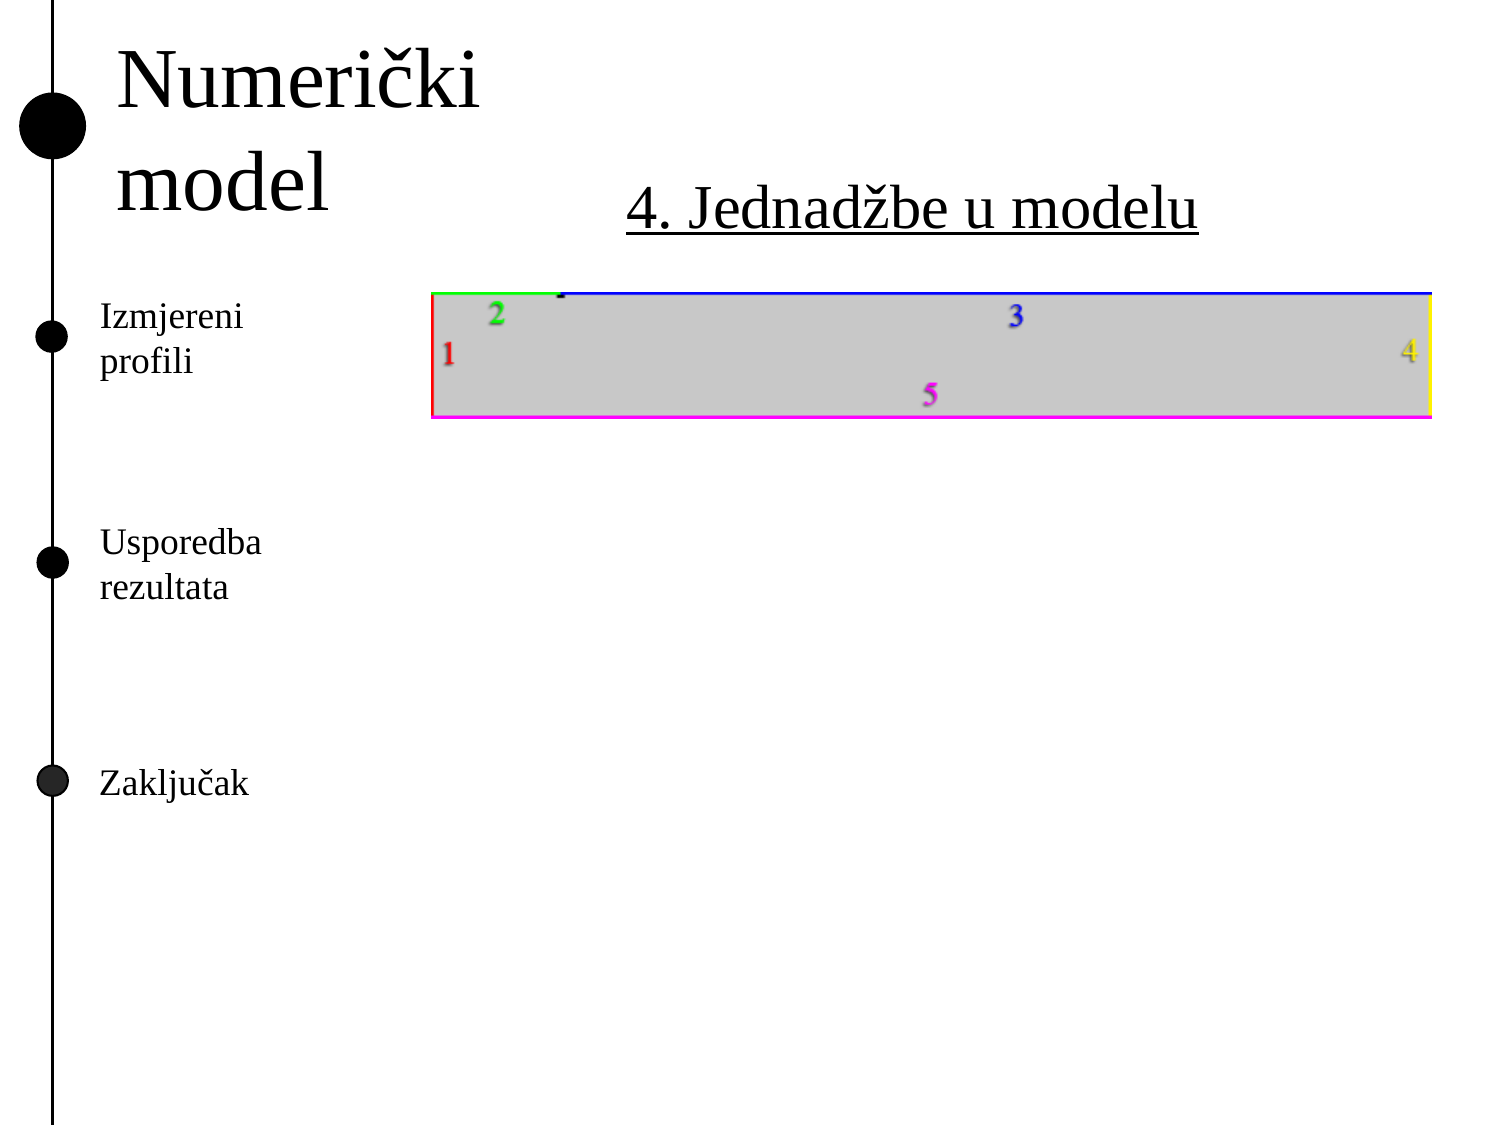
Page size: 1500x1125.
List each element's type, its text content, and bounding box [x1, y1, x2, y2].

text_box [36, 546, 52, 579]
text_box [53, 92, 87, 160]
text_box [53, 764, 69, 797]
text_box [35, 320, 52, 353]
text_box Usporedba rezultata [85, 509, 296, 615]
text_box Numerički model [101, 14, 606, 235]
text_box [53, 546, 69, 579]
text_box 4. Jednadžbe u modelu [611, 158, 1215, 249]
text_box [53, 320, 68, 353]
text_box Zaključak [84, 750, 295, 811]
text_box Izmjereni profili [85, 283, 296, 389]
picture [431, 292, 1432, 420]
text_box [36, 764, 52, 797]
text_box [19, 92, 52, 160]
